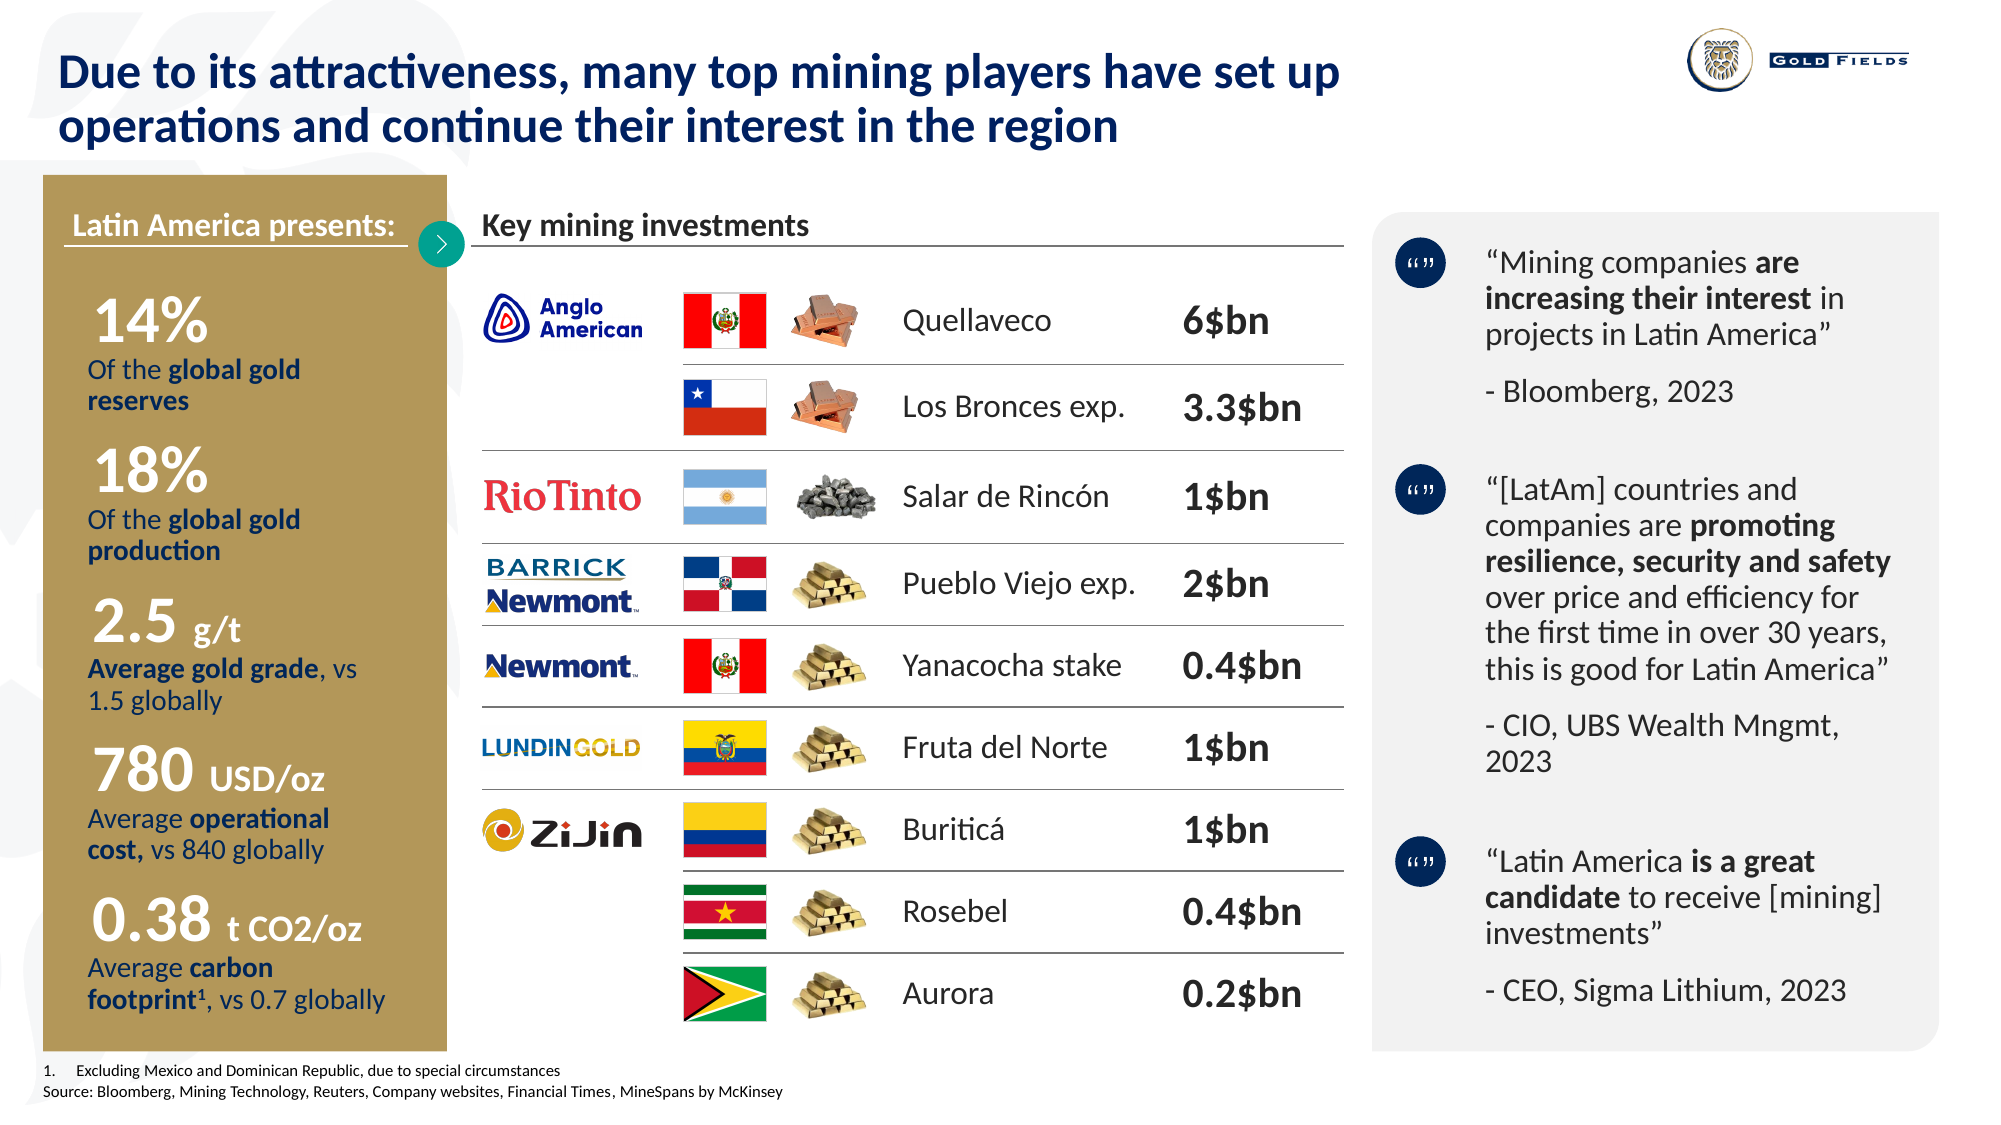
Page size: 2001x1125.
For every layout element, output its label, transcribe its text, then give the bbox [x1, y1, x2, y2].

picture [683, 884, 767, 940]
picture [786, 804, 872, 856]
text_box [481, 554, 640, 614]
picture [683, 802, 767, 858]
picture [786, 377, 863, 438]
text_box [42, 174, 448, 1052]
picture [683, 469, 767, 525]
text_box Average gold grade, vs 1.5 globally [72, 646, 405, 724]
picture [786, 968, 872, 1020]
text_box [483, 291, 643, 351]
text_box Average operational cost, vs 840 globally [72, 795, 405, 874]
picture [786, 558, 872, 610]
picture [683, 638, 767, 694]
text_box 1$bn [1182, 807, 1338, 853]
text_box 1$bn [1182, 474, 1338, 520]
text_box 0.4$bn [1182, 889, 1338, 935]
picture [786, 886, 872, 938]
text_box 14% [78, 277, 405, 365]
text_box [418, 220, 465, 268]
text_box Source: Bloomberg, Mining Technology, Reuters, Company websites, Financial Times, MineSpans by McKinsey [43, 1080, 1507, 1101]
text_box Of the global gold reserves [72, 346, 405, 425]
text_box Due to its attractiveness, many top mining players have set up operations and continue their interest in the region [43, 37, 1507, 161]
text_box 3.3$bn [1182, 384, 1338, 430]
text_box 1$bn [1182, 725, 1338, 771]
text_box 2$bn [1182, 561, 1338, 607]
text_box 0.2$bn [1182, 971, 1338, 1017]
text_box 0.38 t CO2/oz [78, 876, 405, 945]
text_box Yanacocha stake [902, 647, 1162, 685]
picture [786, 722, 872, 774]
text_box Los Bronces exp. [902, 389, 1162, 426]
text_box 18% [78, 427, 405, 496]
text_box Salar de Rincón [902, 478, 1162, 516]
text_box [1394, 237, 1919, 420]
text_box 1. Excluding Mexico and Dominican Republic, due to special circumstances [43, 1059, 1507, 1080]
picture [683, 556, 767, 612]
text_box Aurora [902, 975, 1162, 1013]
text_box Quellaveco [902, 302, 1162, 339]
picture [683, 720, 767, 776]
picture [786, 291, 863, 351]
picture [1687, 28, 1909, 92]
picture [786, 464, 886, 530]
text_box [1371, 211, 1941, 1053]
text_box Fruta del Norte [902, 729, 1162, 767]
text_box Of the global gold production [72, 496, 405, 575]
text_box 0.4$bn [1182, 643, 1338, 689]
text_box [1394, 836, 1919, 1019]
picture [683, 293, 767, 349]
text_box 2.5 g/t [78, 577, 405, 646]
text_box 780 USD/oz [78, 726, 405, 795]
text_box 6$bn [1182, 298, 1338, 344]
picture [683, 966, 767, 1022]
text_box Latin America presents: [72, 207, 405, 244]
picture [786, 640, 872, 692]
text_box Key mining investments [482, 207, 1352, 244]
text_box Rosebel [902, 893, 1162, 931]
picture [683, 379, 767, 435]
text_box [1394, 463, 1919, 792]
text_box Average carbon footprint1, vs 0.7 globally [72, 945, 405, 1024]
text_box Buriticá [902, 811, 1162, 849]
picture [0, 0, 643, 1125]
text_box Pueblo Viejo exp. [902, 565, 1162, 603]
